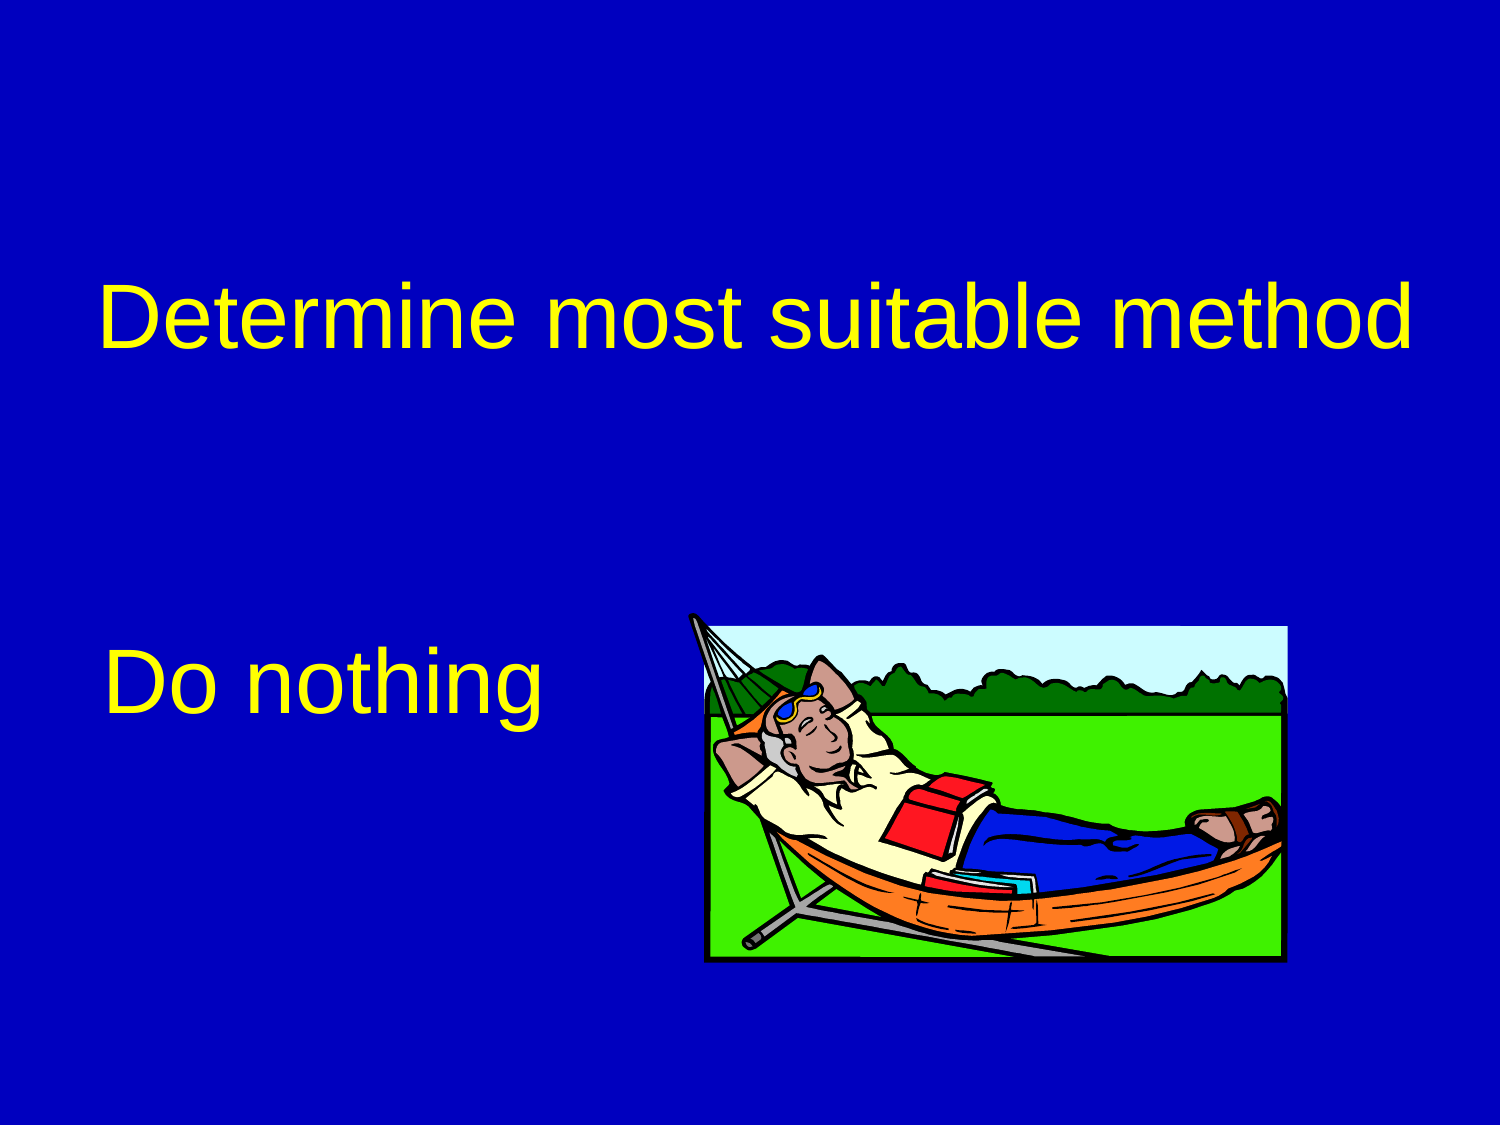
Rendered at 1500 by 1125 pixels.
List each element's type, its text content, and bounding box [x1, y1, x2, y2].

text_box Determine most suitable method [81, 249, 1433, 375]
picture [687, 612, 1288, 963]
text_box Do nothing [87, 614, 683, 739]
